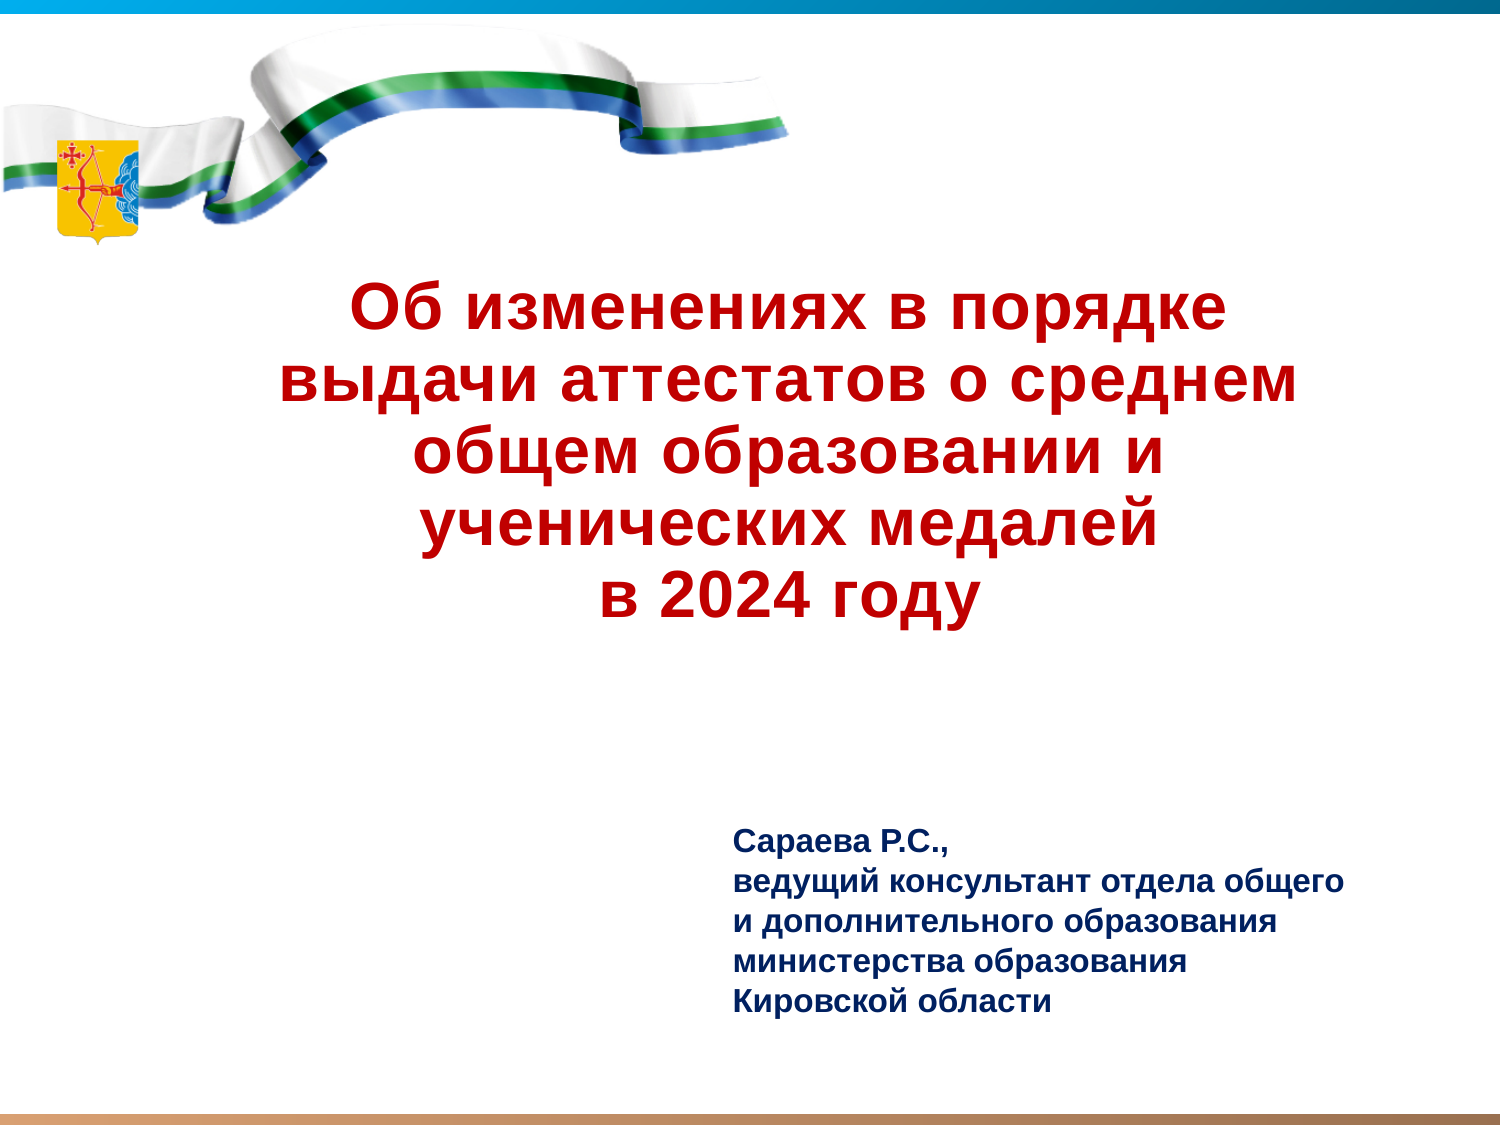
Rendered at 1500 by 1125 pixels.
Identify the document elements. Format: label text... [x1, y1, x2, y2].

text_box [807, 0, 1500, 16]
text_box Об изменениях в порядке выдачи аттестатов о среднем общем образовании и ученических медалей в 2024 году [243, 336, 1337, 766]
picture [0, 15, 807, 252]
text_box [183, 277, 1317, 798]
text_box Сараева Р.С., ведущий консультант отдела общего и дополнительного образования министерства образования Кировской области [717, 812, 1454, 1027]
text_box [0, 1112, 1500, 1125]
